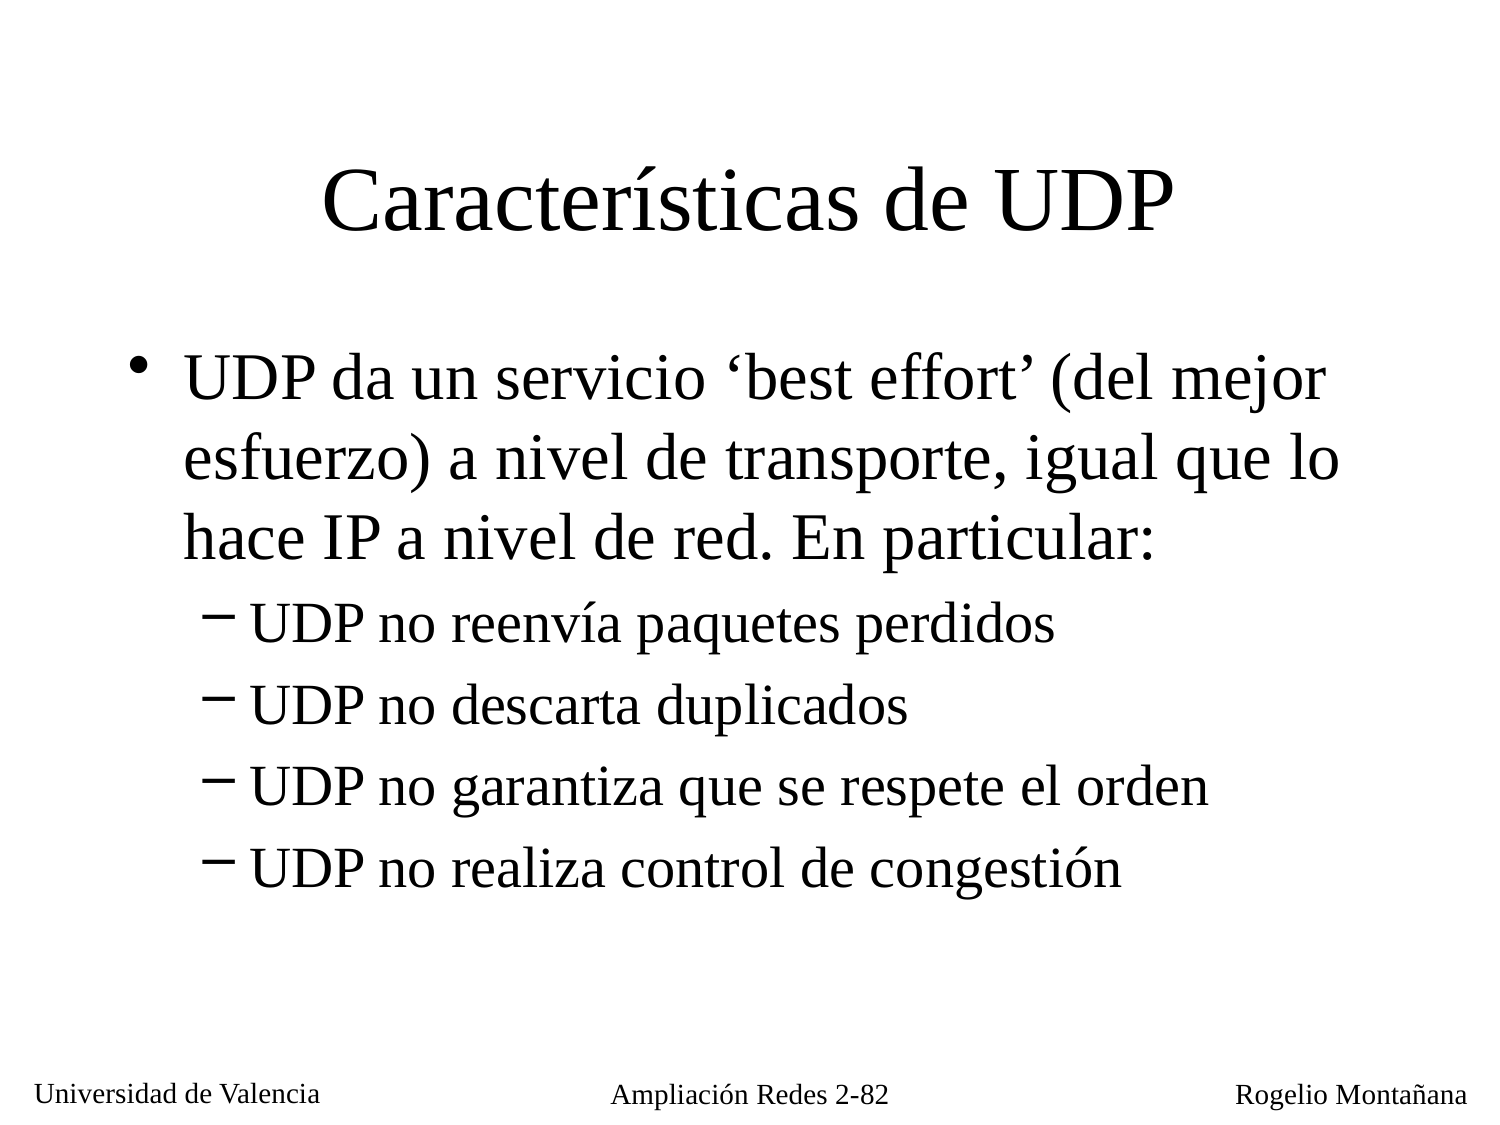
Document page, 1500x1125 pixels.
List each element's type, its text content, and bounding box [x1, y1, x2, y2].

title Características de UDP [112, 99, 1388, 288]
list UDP da un servicio ‘best effort’ (del mejor esfuerzo) a nivel de transporte, igual que lo hace IP a nivel de red. En particular: UDP no reenvía paquetes perdidos UDP no descarta duplicados UDP no garantiza que se respete el orden UDP no realiza control de congestión [112, 324, 1388, 1001]
slide_number Ampliación Redes 2-82 [584, 1067, 916, 1116]
